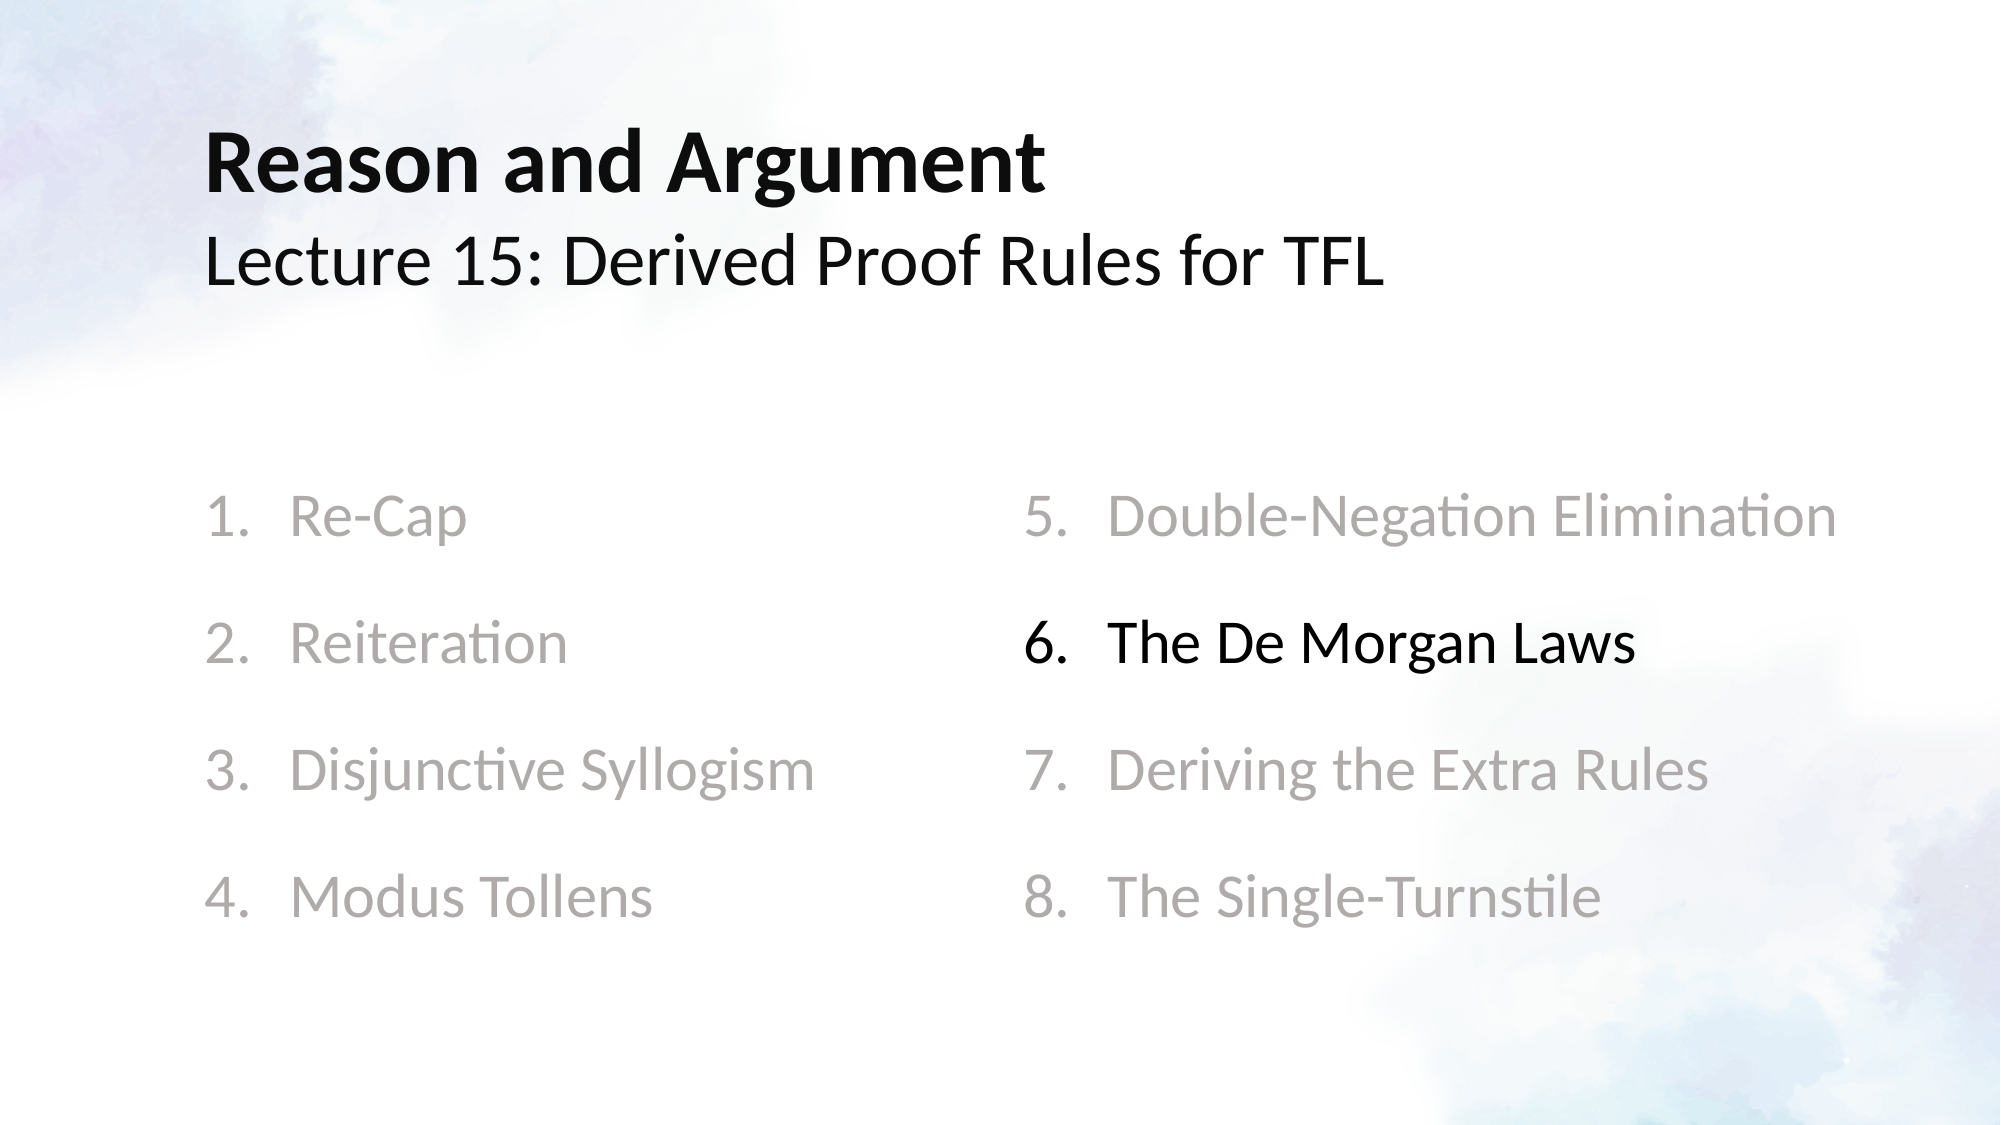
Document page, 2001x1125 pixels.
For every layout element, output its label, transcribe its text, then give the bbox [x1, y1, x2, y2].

text_box Re-Cap Reiteration Disjunctive Syllogism Modus Tollens Double-Negation Elimination The De Morgan Laws Deriving the Extra Rules The Single-Turnstile [190, 440, 1857, 965]
text_box Reason and Argument Lecture 15: Derived Proof Rules for TFL [867, 93, 1743, 309]
picture [1332, 562, 2000, 1125]
picture [0, 0, 867, 474]
